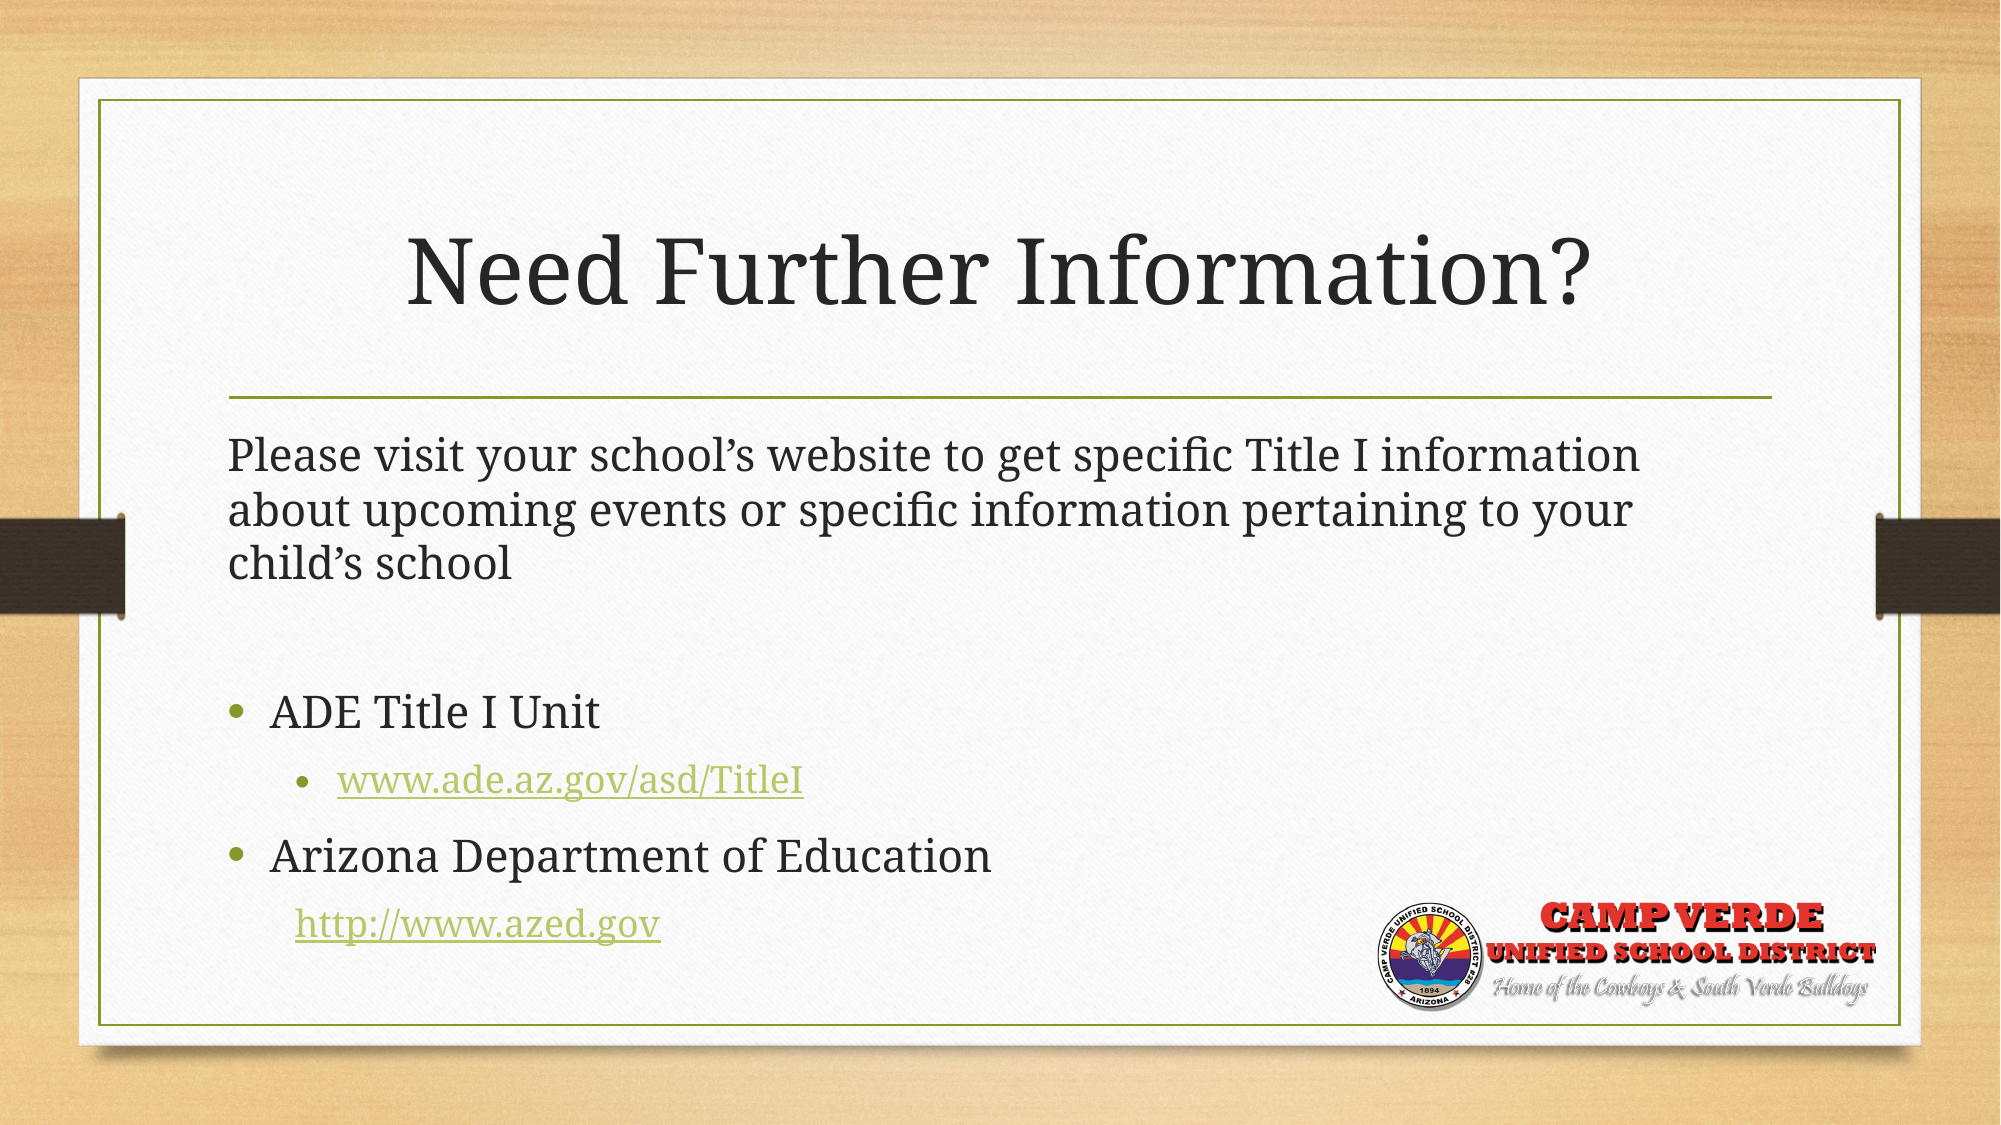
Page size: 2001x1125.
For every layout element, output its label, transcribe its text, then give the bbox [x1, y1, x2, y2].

list Please visit your school’s website to get specific Title I information about upcoming events or specific information pertaining to your child’s school ADE Title I Unit www.ade.az.gov/asd/TitleI Arizona Department of Education http://www.azed.gov [212, 419, 1788, 964]
title Need Further Information? [212, 161, 1788, 375]
picture [0, 0, 2001, 1125]
